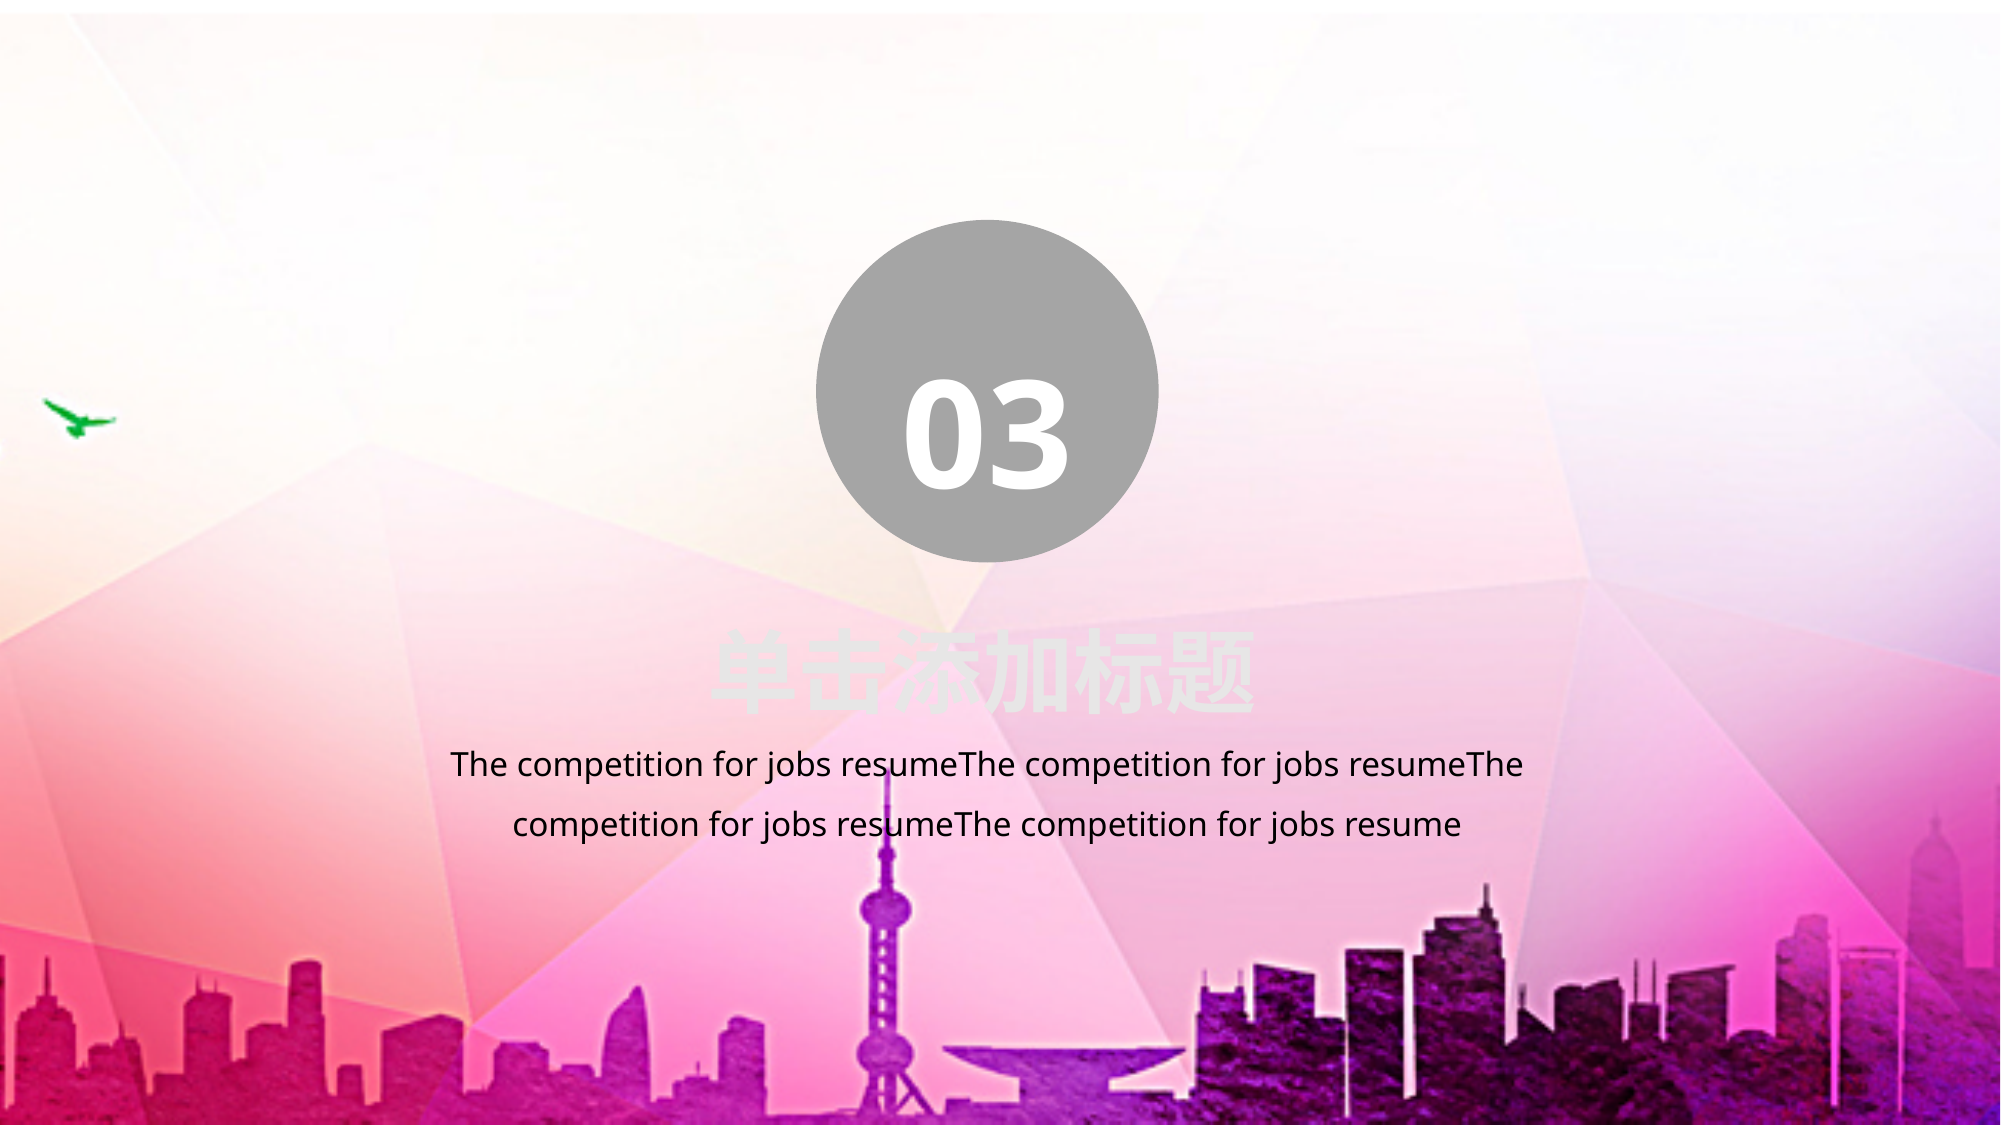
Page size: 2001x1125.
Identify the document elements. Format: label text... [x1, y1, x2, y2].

text_box The competition for jobs resumeThe competition for jobs resumeThe competition for jobs resumeThe competition for jobs resume [421, 715, 1556, 851]
text_box 单击添加标题 [622, 574, 1343, 715]
picture [0, 0, 2001, 1125]
text_box 03 [763, 277, 1211, 527]
text_box [881, 527, 1094, 564]
text_box [858, 218, 1117, 277]
